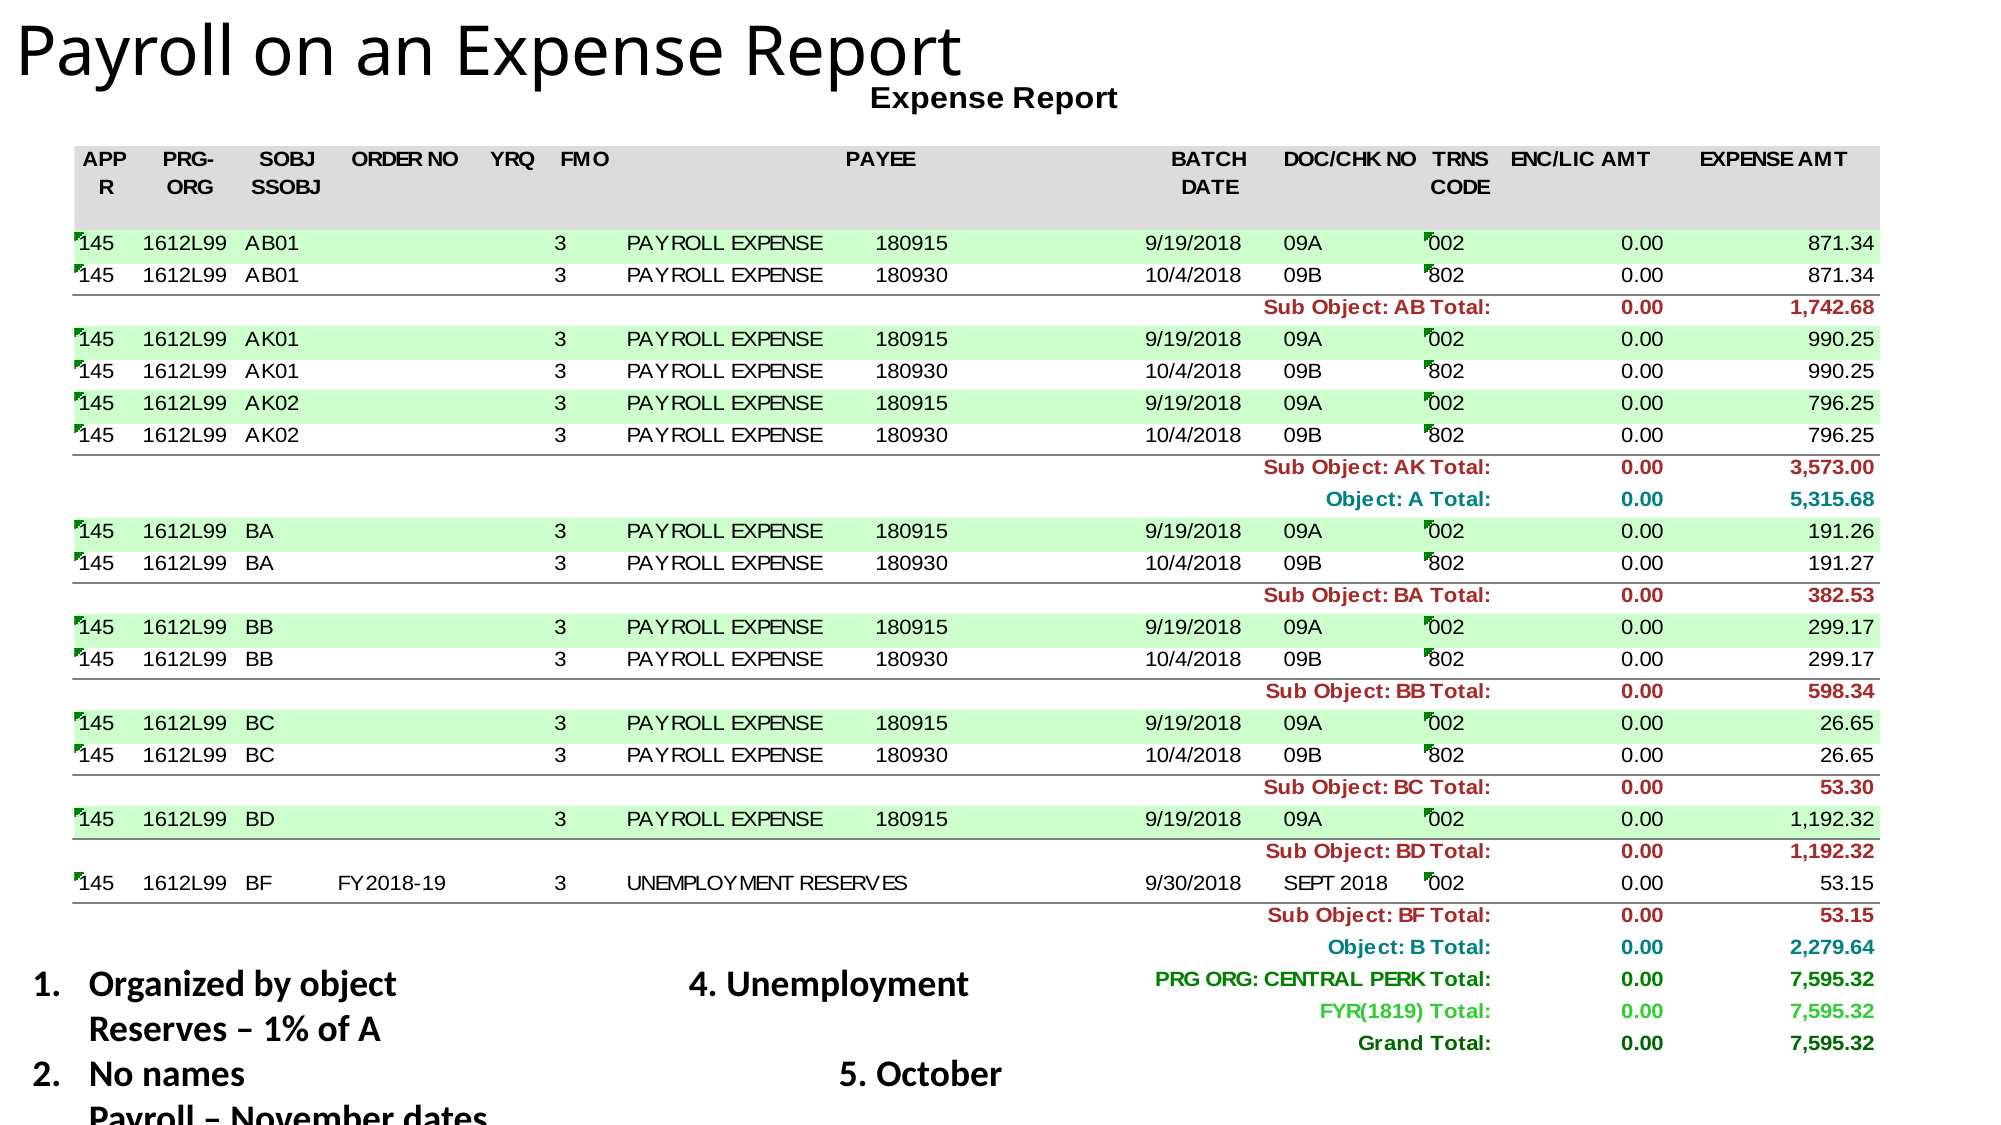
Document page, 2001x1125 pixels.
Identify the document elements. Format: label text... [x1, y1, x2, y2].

text_box Organized by object 4. Unemployment Reserves – 1% of A No names 5. October Payroll – November dates Health insurance [17, 952, 1117, 1125]
picture [72, 77, 1915, 1065]
title Payroll on an Expense Report [0, 0, 1005, 108]
